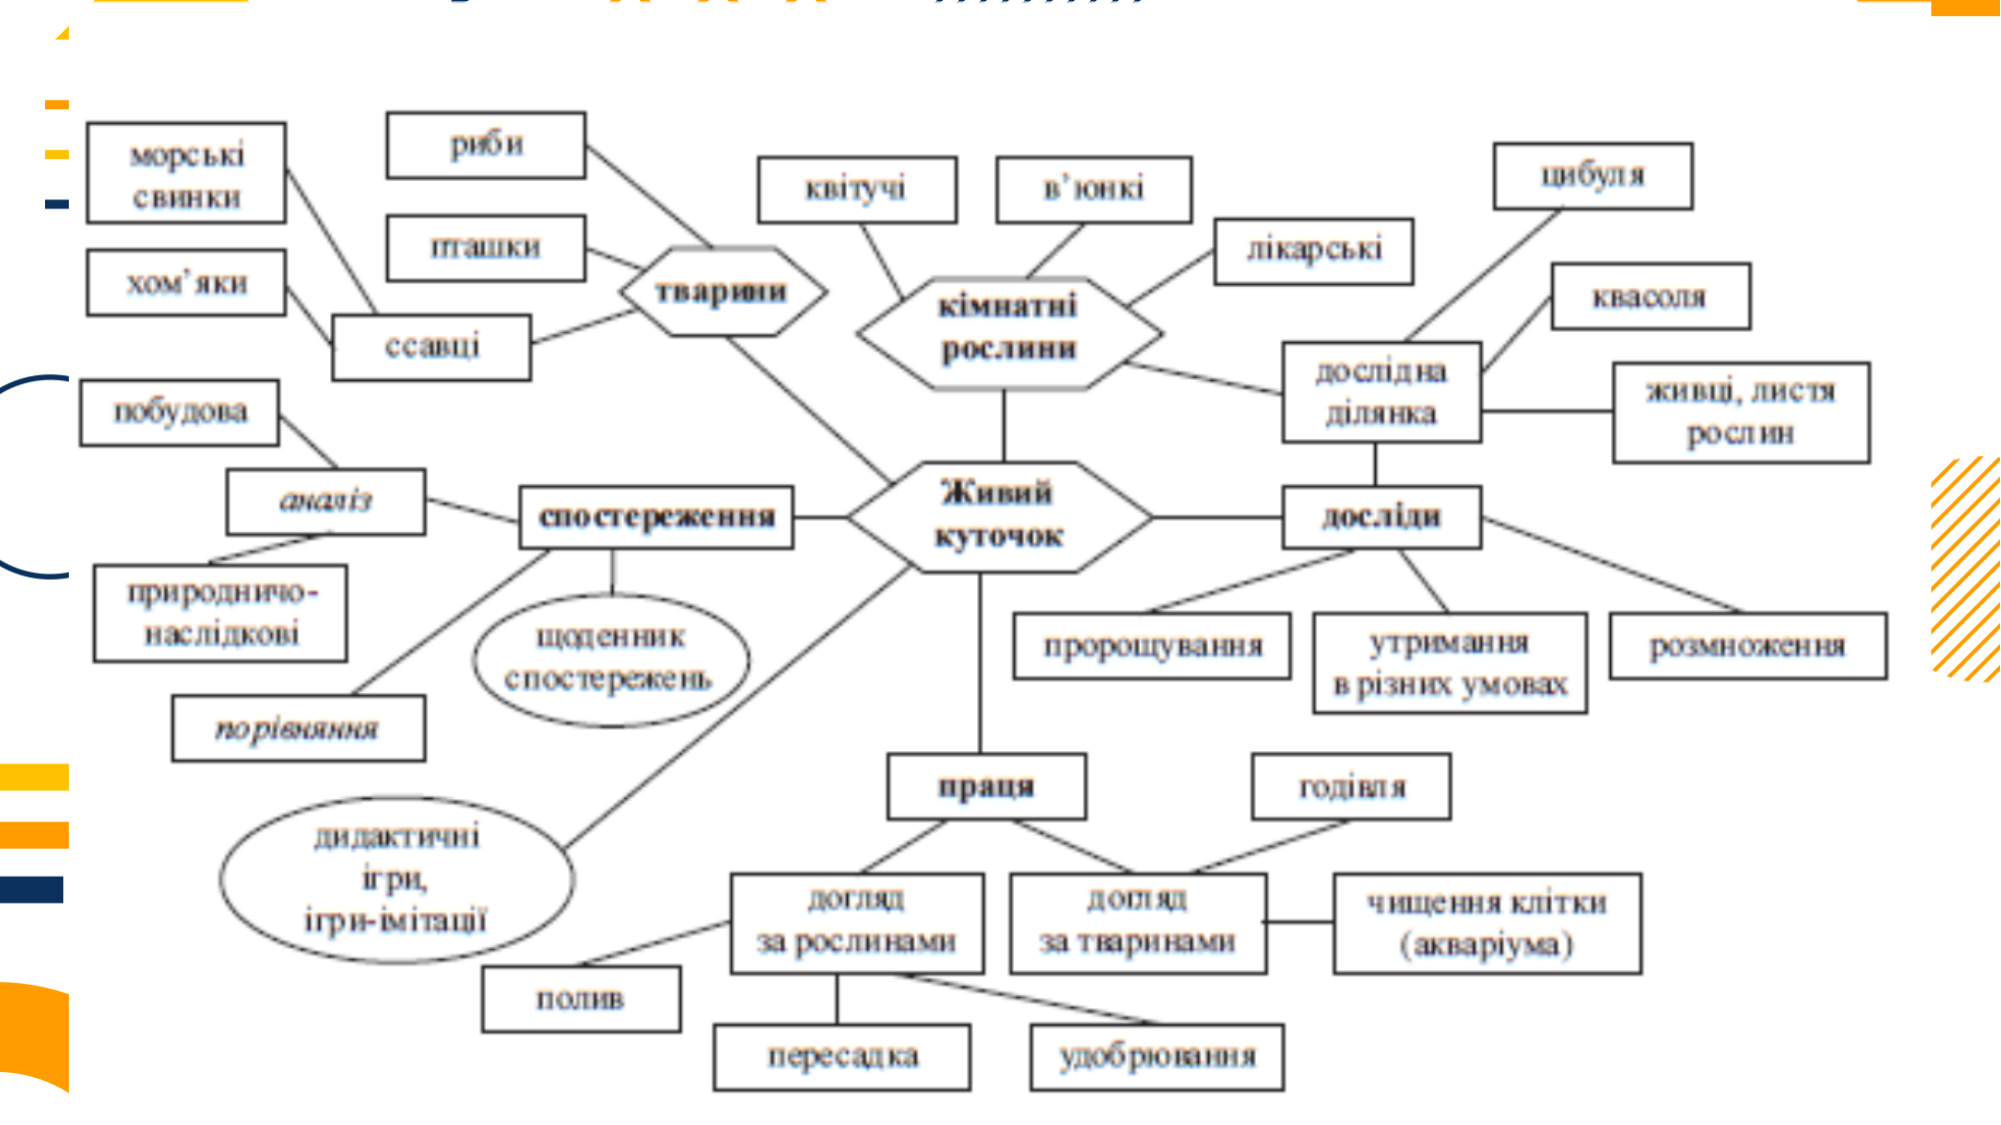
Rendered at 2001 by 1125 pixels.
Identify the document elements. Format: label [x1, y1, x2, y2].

picture [1562, 0, 2000, 1125]
list [438, 0, 1562, 1125]
picture [0, 0, 438, 1125]
